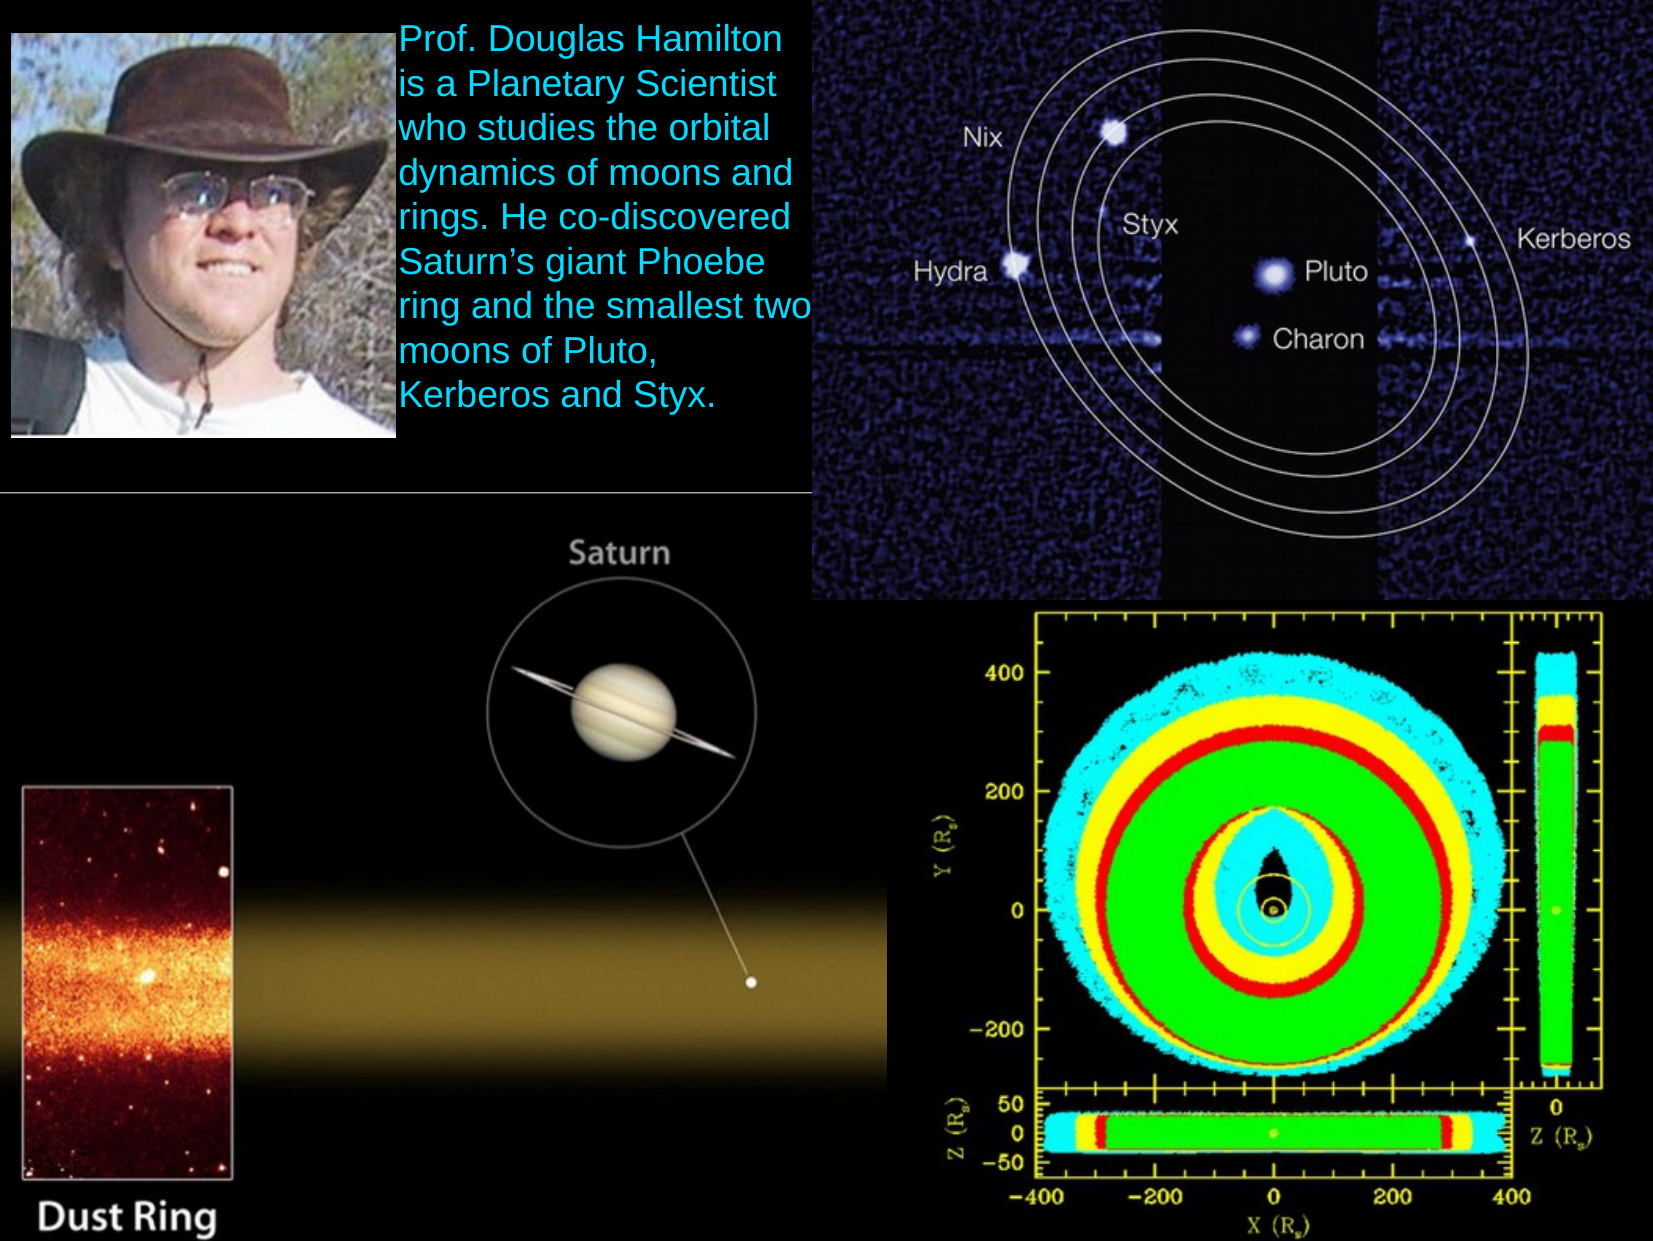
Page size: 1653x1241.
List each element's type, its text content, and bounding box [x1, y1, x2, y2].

picture [11, 33, 396, 438]
picture [0, 0, 1653, 1241]
text_box Prof. Douglas Hamilton is a Planetary Scientist who studies the orbital dynamics of moons and rings. He co-discovered Saturn’s giant Phoebe ring and the smallest two moons of Pluto, Kerberos and Styx. [398, 16, 812, 492]
